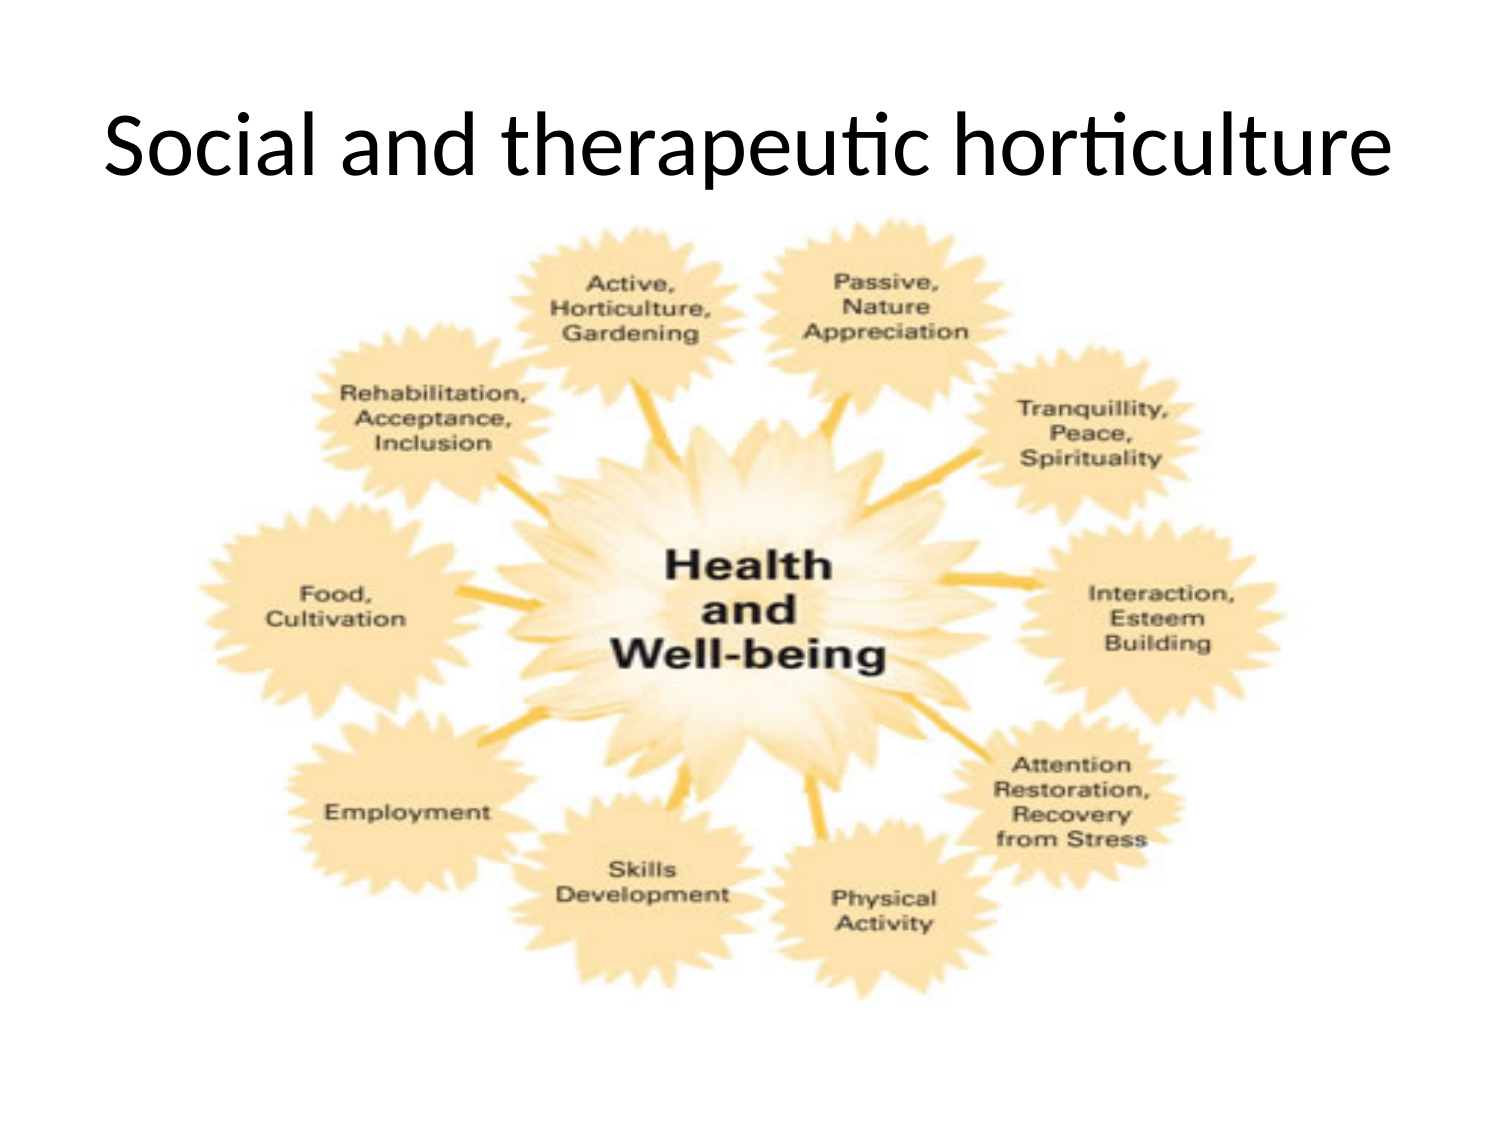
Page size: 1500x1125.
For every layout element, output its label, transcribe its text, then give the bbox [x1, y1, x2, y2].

picture [100, 207, 1389, 1024]
title Social and therapeutic horticulture [75, 45, 1425, 233]
